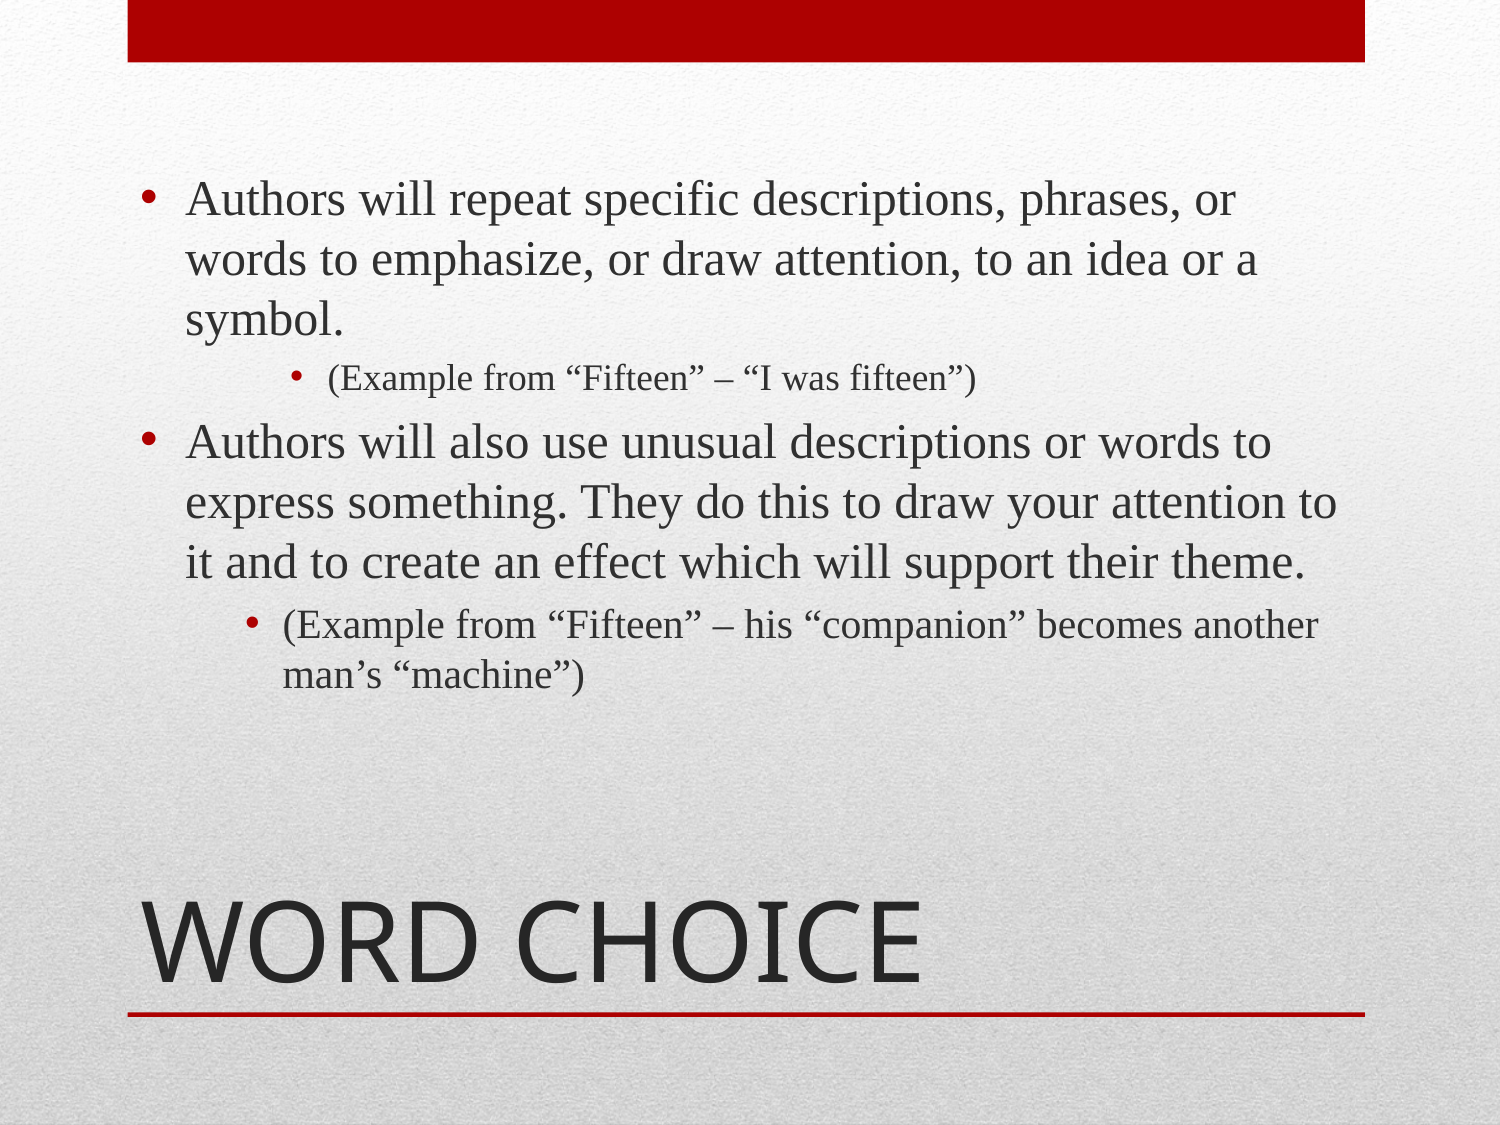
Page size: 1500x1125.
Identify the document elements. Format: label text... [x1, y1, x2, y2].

list Authors will repeat specific descriptions, phrases, or words to emphasize, or draw attention, to an idea or a symbol. (Example from “Fifteen” – “I was fifteen”) Authors will also use unusual descriptions or words to express something. They do this to draw your attention to it and to create an effect which will support their theme. (Example from “Fifteen” – his “companion” becomes another man’s “machine”) [125, 112, 1363, 750]
title WORD CHOICE [125, 750, 1238, 1013]
